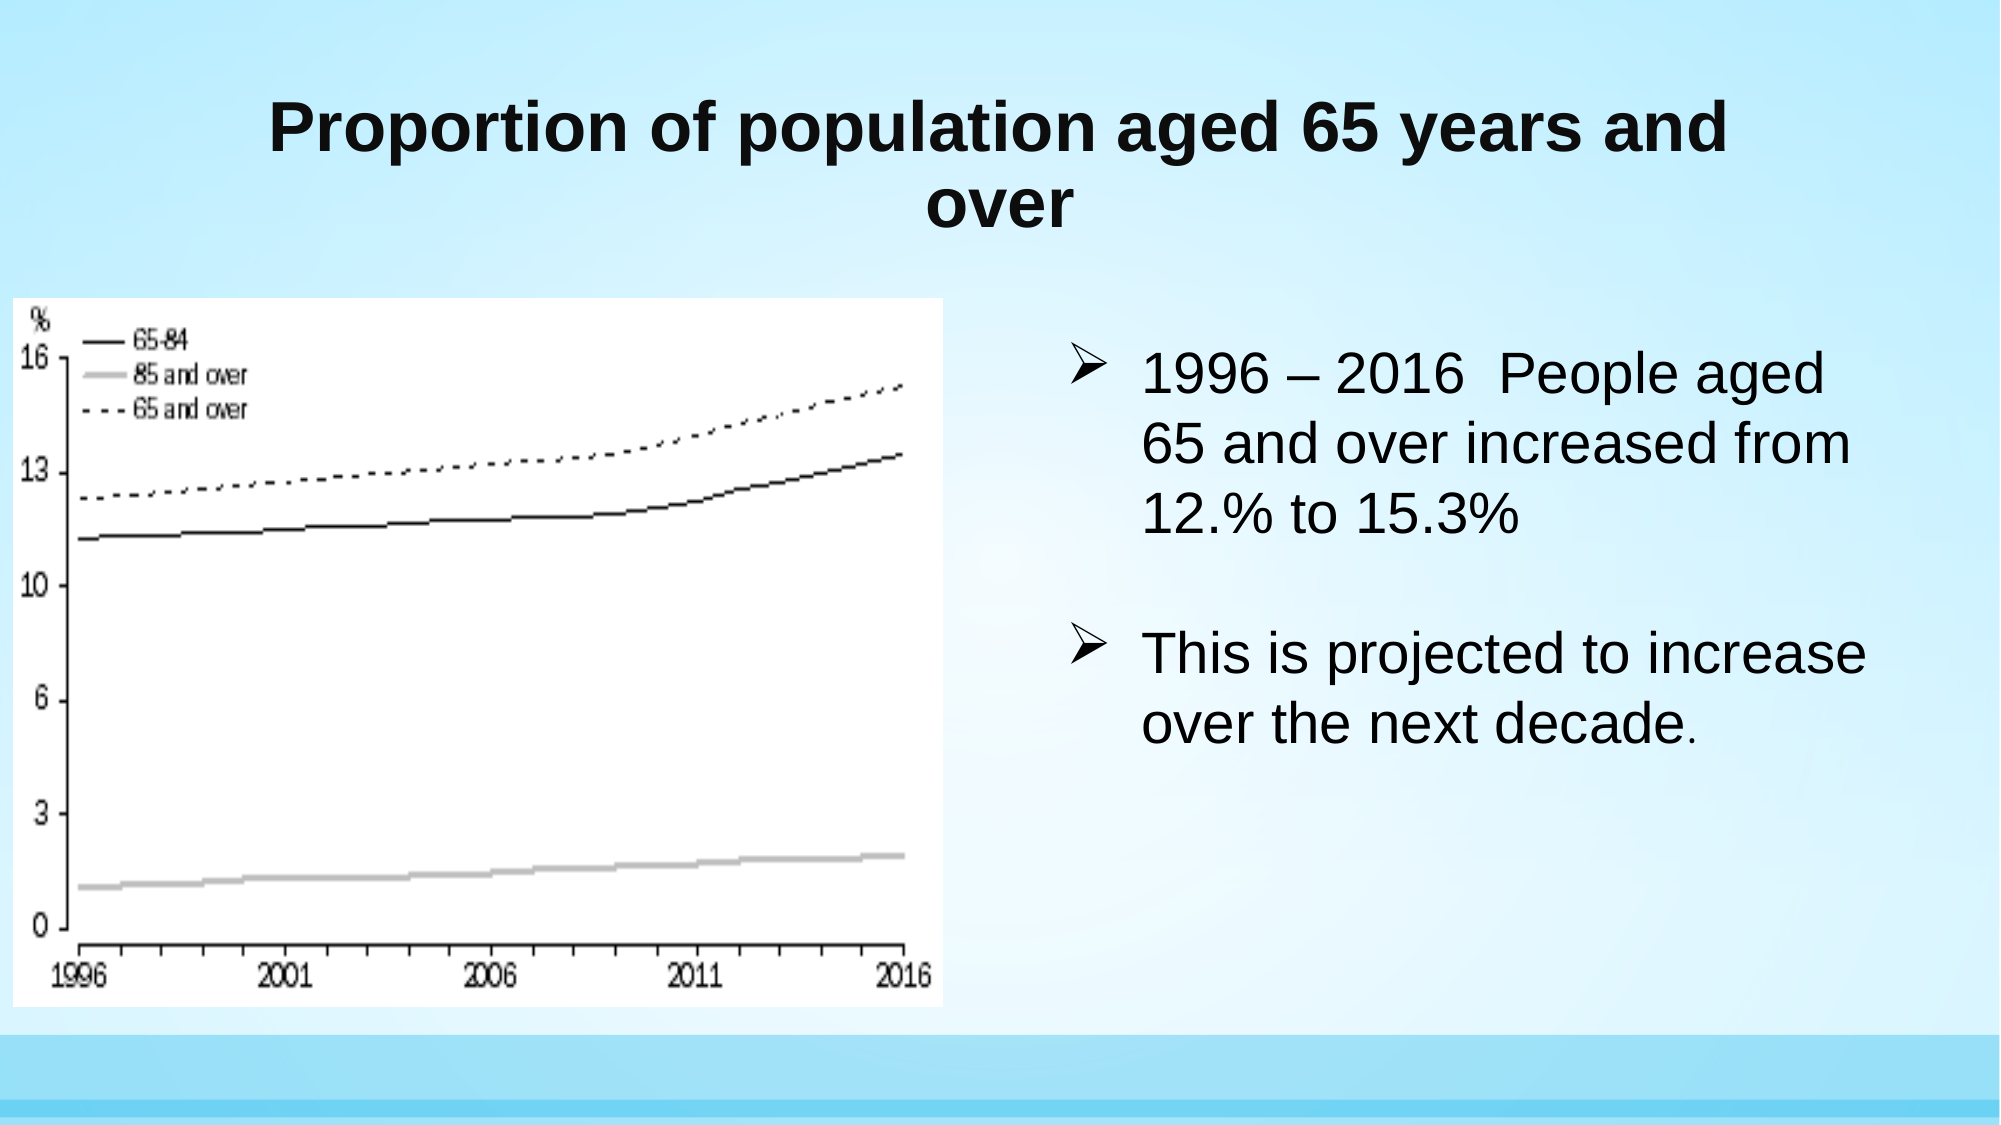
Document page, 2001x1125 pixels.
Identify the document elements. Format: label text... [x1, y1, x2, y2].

text_box 1996 – 2016 People aged 65 and over increased from 12.% to 15.3% This is projected to increase over the next decade. [1051, 328, 1895, 763]
picture [13, 298, 943, 1007]
title Proportion of population aged 65 years and over [219, 71, 1780, 251]
